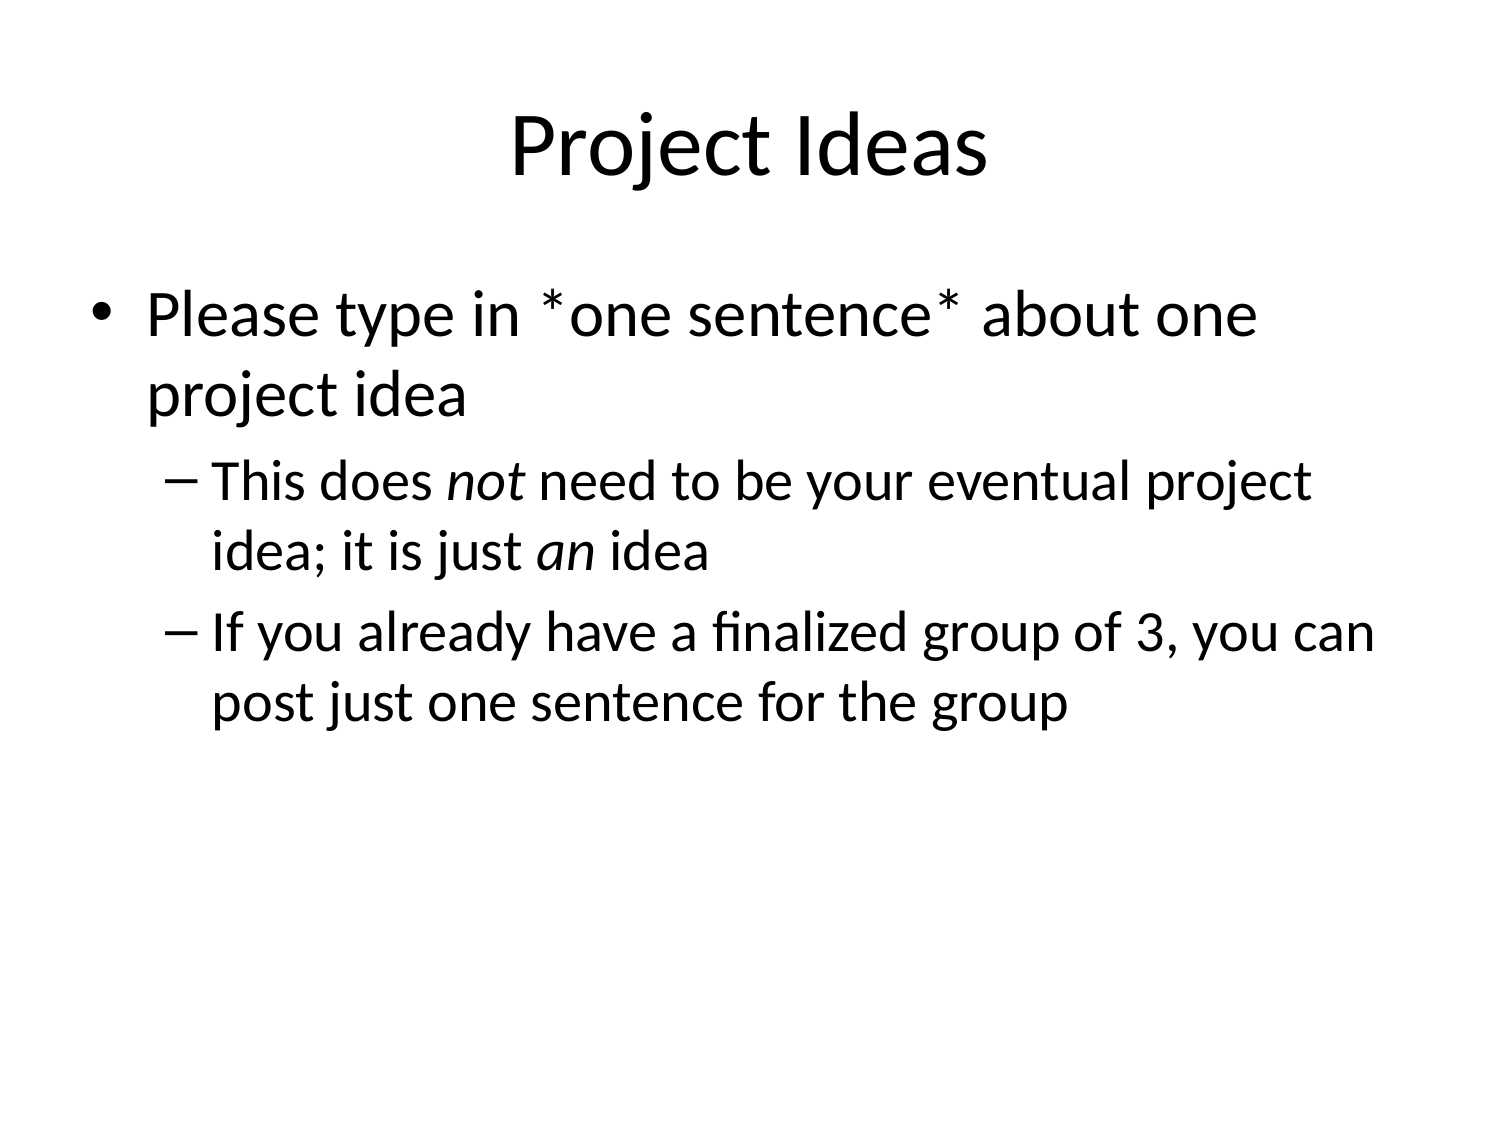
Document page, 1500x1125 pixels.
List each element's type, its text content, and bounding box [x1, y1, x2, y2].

list Please type in *one sentence* about one project idea This does not need to be your eventual project idea; it is just an idea If you already have a finalized group of 3, you can post just one sentence for the group [75, 262, 1425, 1005]
title Project Ideas [75, 45, 1425, 233]
